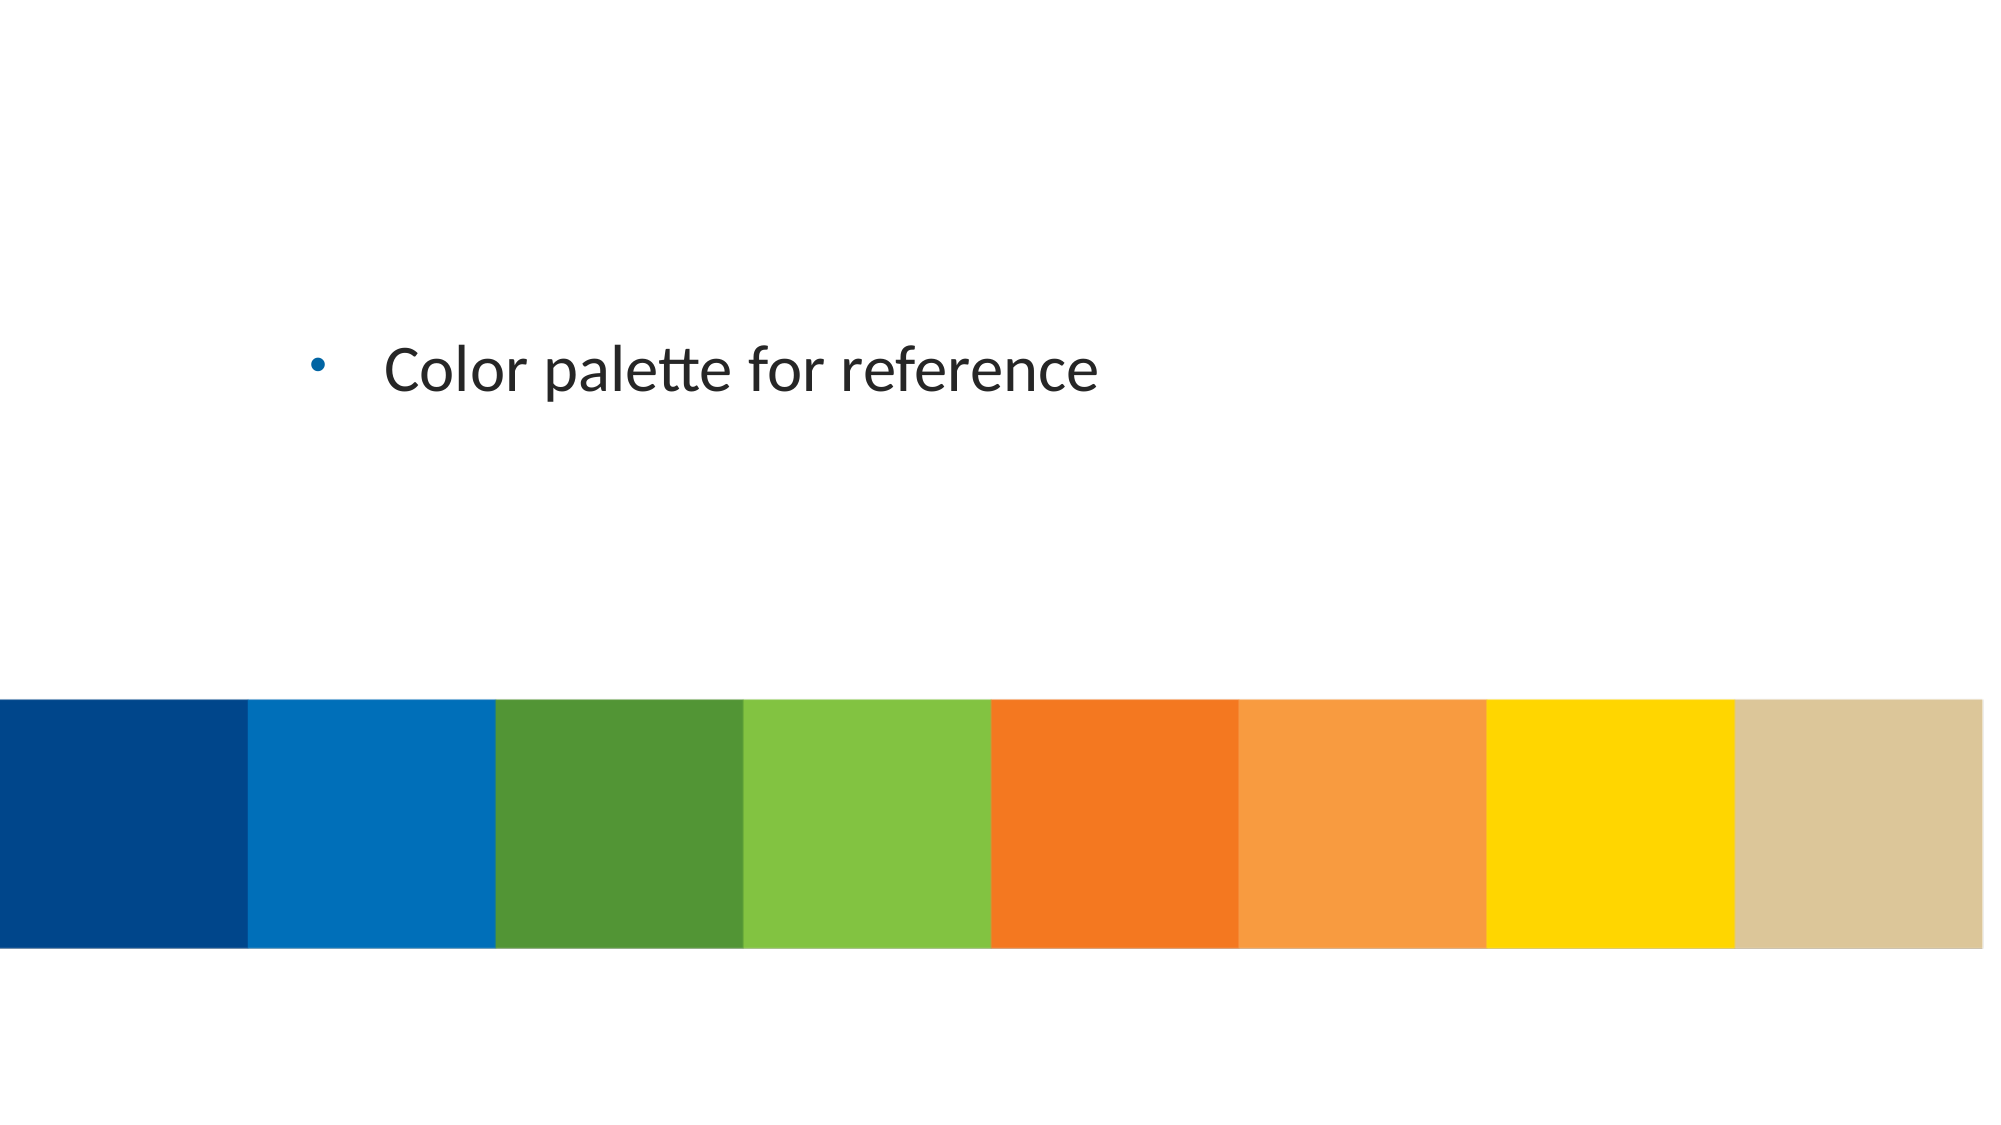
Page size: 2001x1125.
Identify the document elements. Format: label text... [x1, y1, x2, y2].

list Color palette for reference [294, 317, 1818, 477]
picture [0, 606, 2000, 954]
